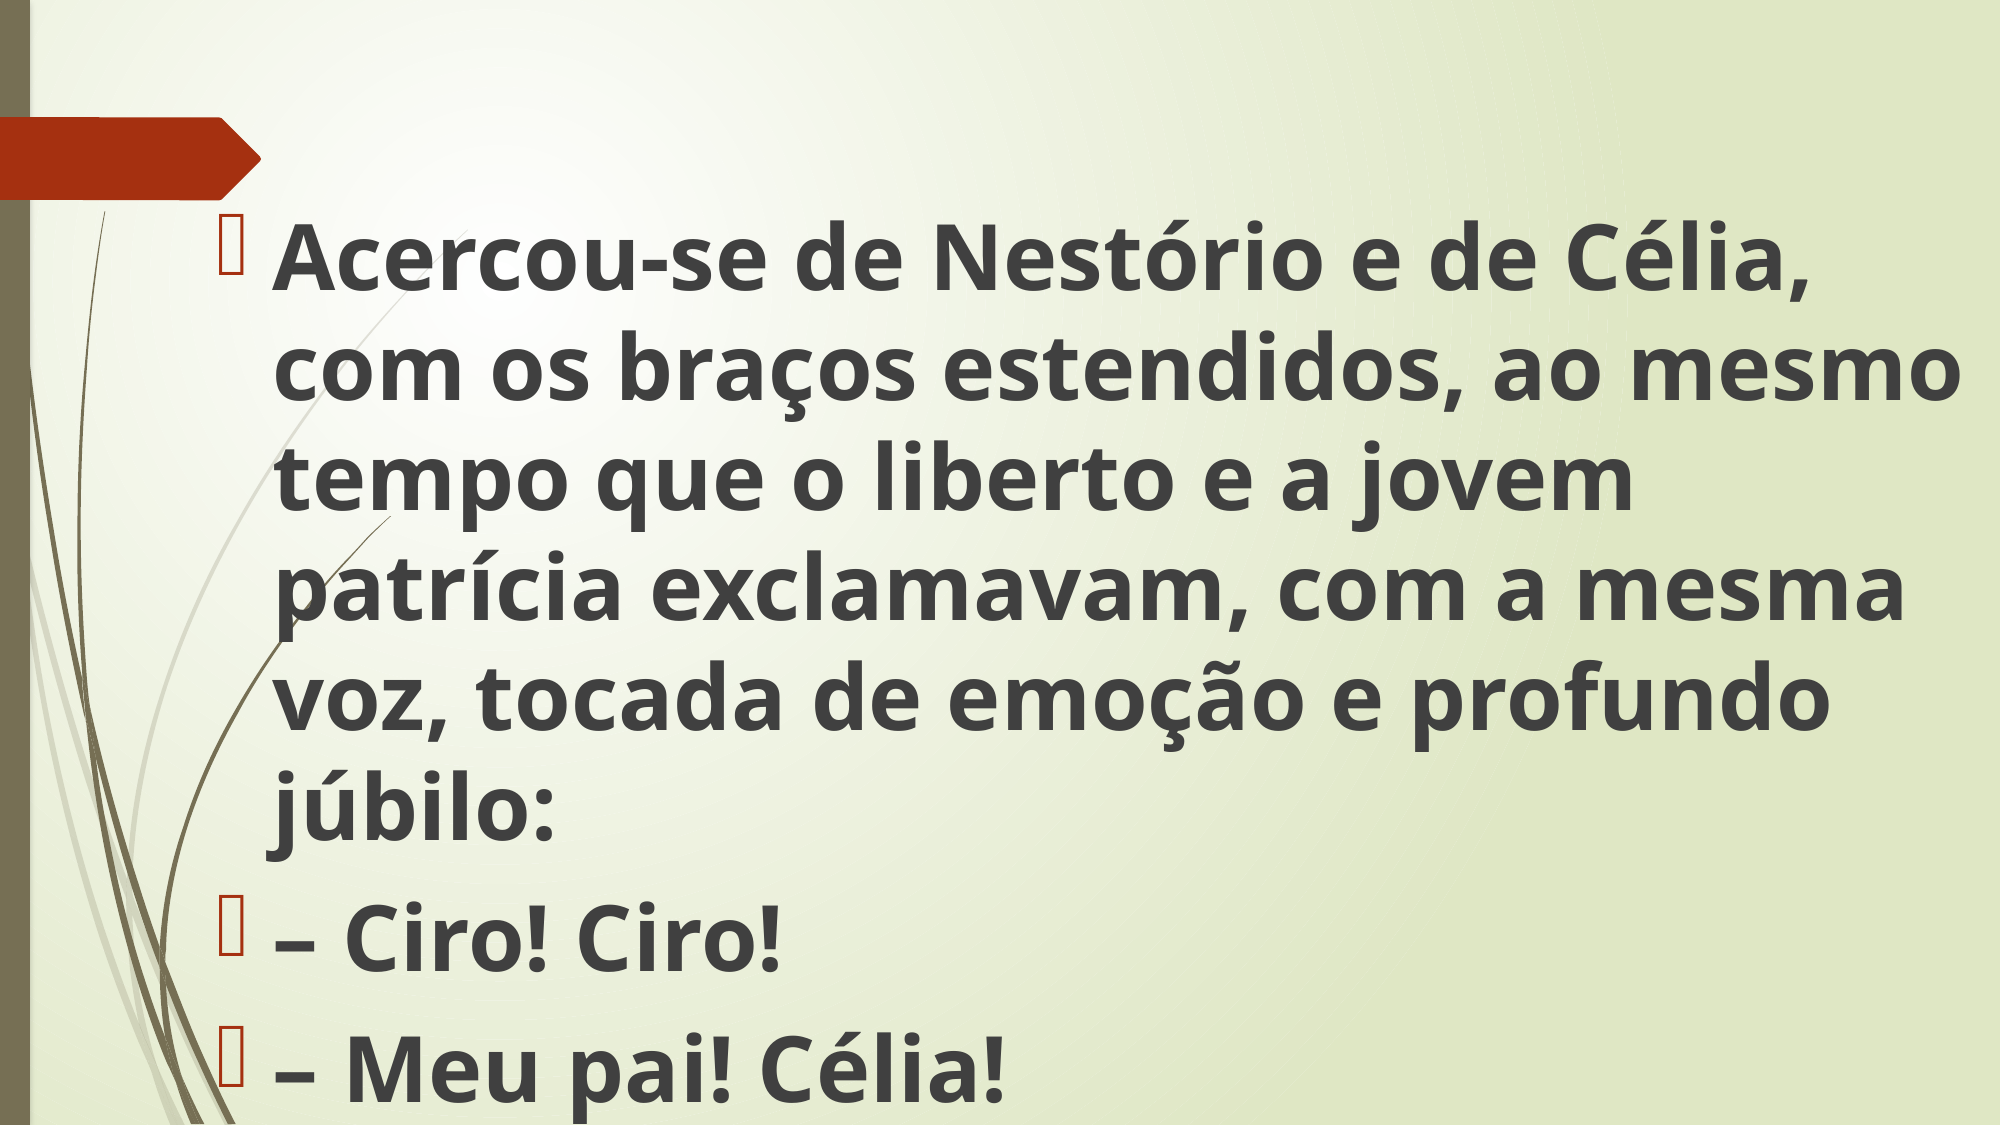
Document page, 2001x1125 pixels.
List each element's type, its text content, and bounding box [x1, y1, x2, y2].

list Acercou-se de Nestório e de Célia, com os braços estendidos, ao mesmo tempo que o liberto e a jovem patrícia exclamavam, com a mesma voz, tocada de emoção e profundo júbilo: – Ciro! Ciro! – Meu pai! Célia! [201, 0, 2000, 1125]
